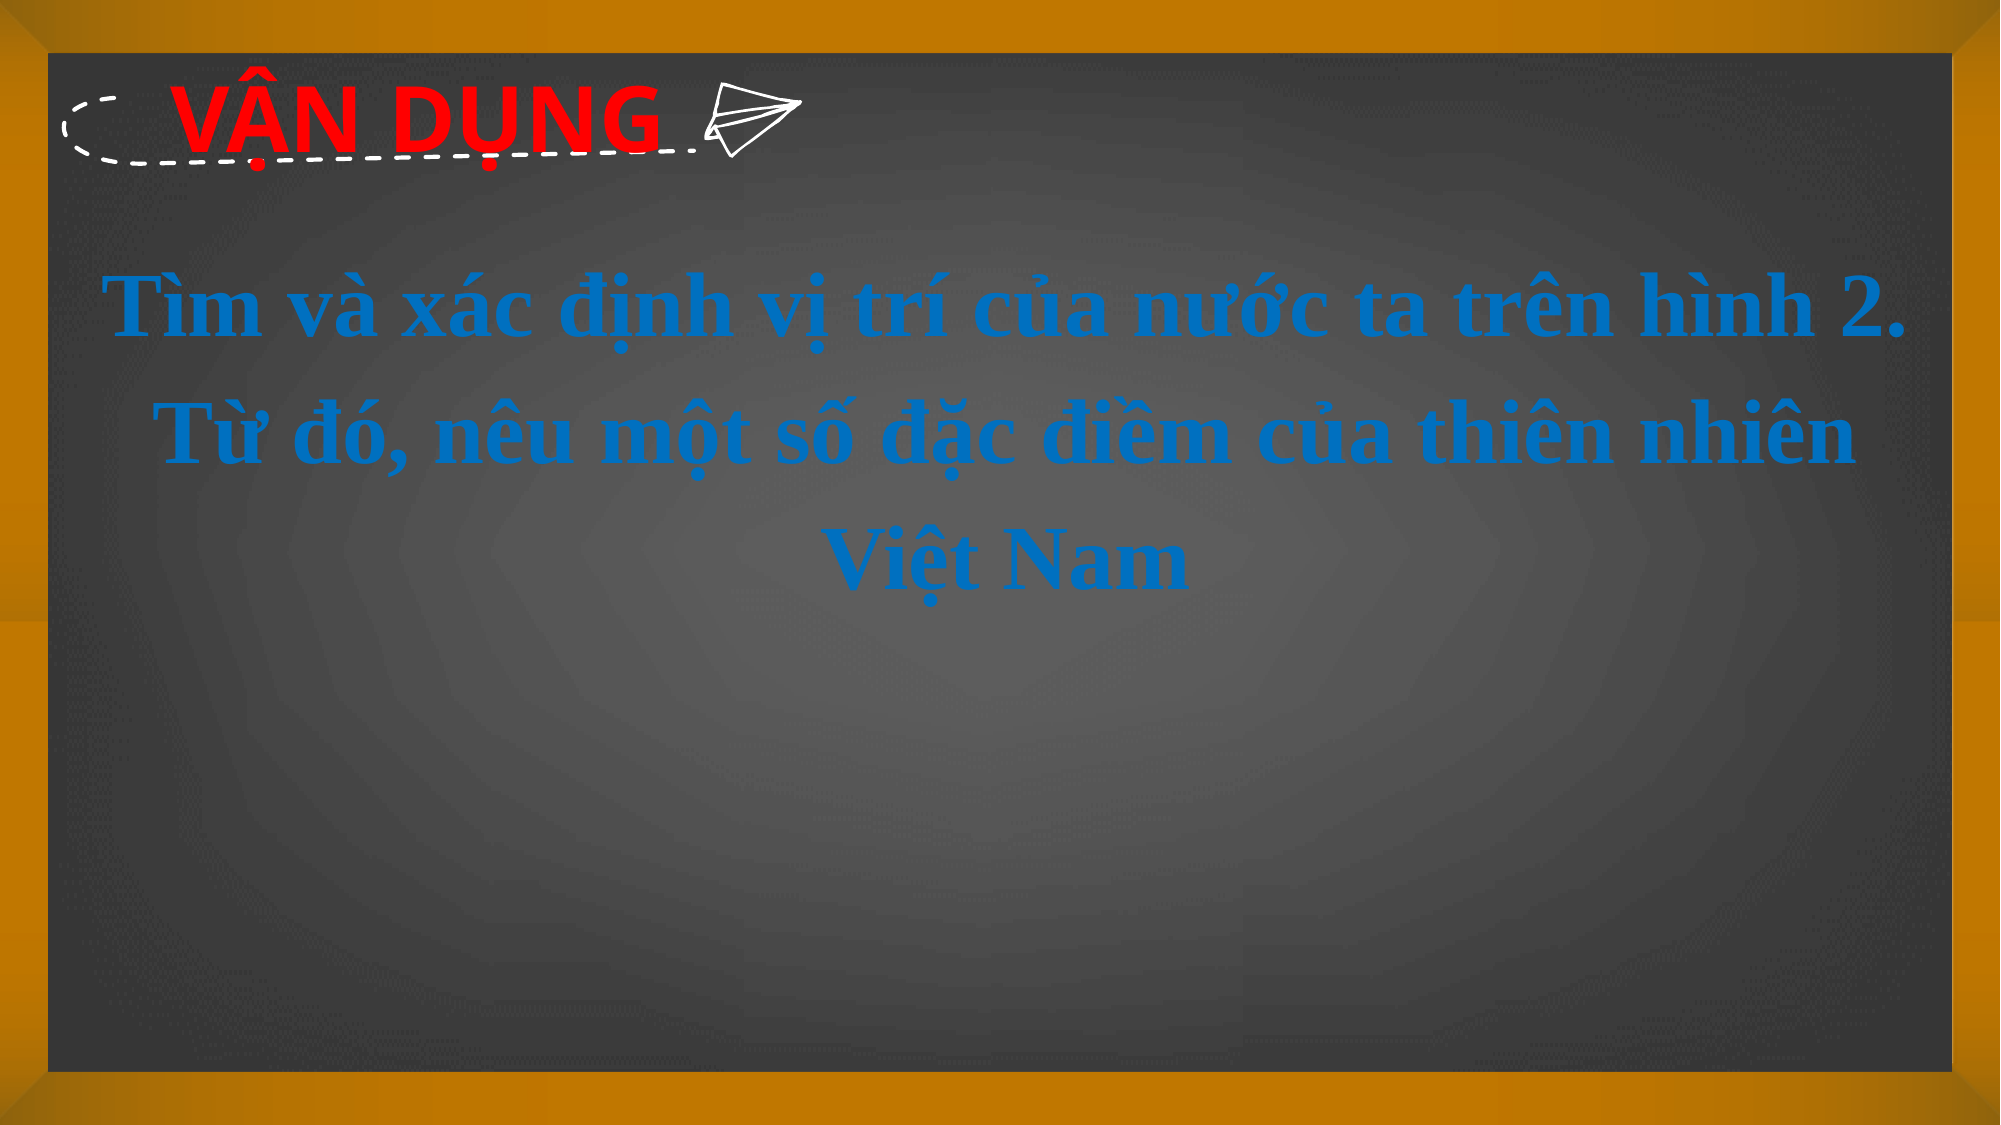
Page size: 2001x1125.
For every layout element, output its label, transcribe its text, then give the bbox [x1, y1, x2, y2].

picture [0, 0, 2000, 1125]
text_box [63, 53, 803, 180]
text_box Tìm và xác định vị trí của nước ta trên hình 2. Từ đó, nêu một số đặc điềm của thiên nhiên Việt Nam [81, 221, 1931, 616]
